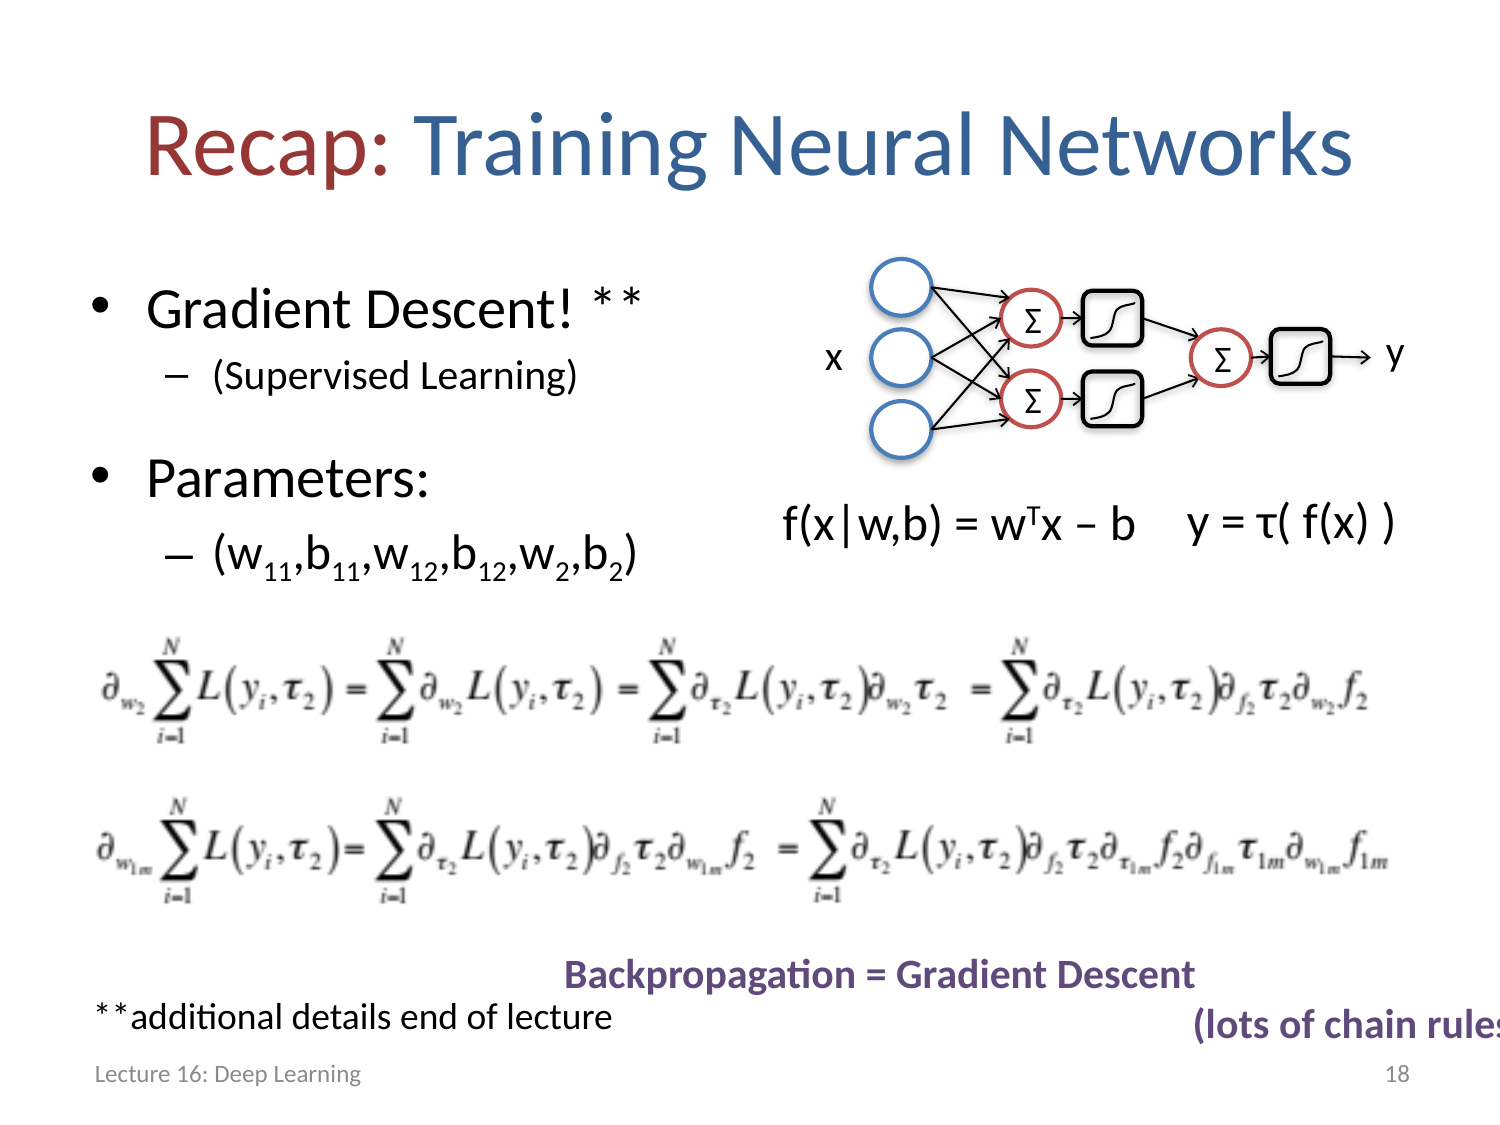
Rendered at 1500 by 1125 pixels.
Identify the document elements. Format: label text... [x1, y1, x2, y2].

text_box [774, 787, 1392, 907]
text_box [613, 627, 951, 747]
footer Lecture 16: Deep Learning [75, 1042, 382, 1103]
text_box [966, 627, 1373, 747]
text_box **additional details end of lecture [78, 984, 549, 1045]
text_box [97, 627, 336, 747]
slide_number 18 [1074, 1042, 1425, 1103]
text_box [809, 258, 1421, 459]
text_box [340, 787, 760, 907]
text_box Backpropagation = Gradient Descent (lots of chain rules) [549, 939, 1500, 1055]
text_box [341, 627, 607, 747]
text_box y = τ( f(x) ) [1172, 480, 1412, 556]
title Recap: Training Neural Networks [75, 45, 1425, 233]
text_box f(x|w,b) = wTx – b [767, 482, 1174, 558]
list Gradient Descent! ** (Supervised Learning) Parameters: (w11,b11,w12,b12,w2,b2) [75, 262, 1425, 1005]
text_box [92, 787, 339, 907]
